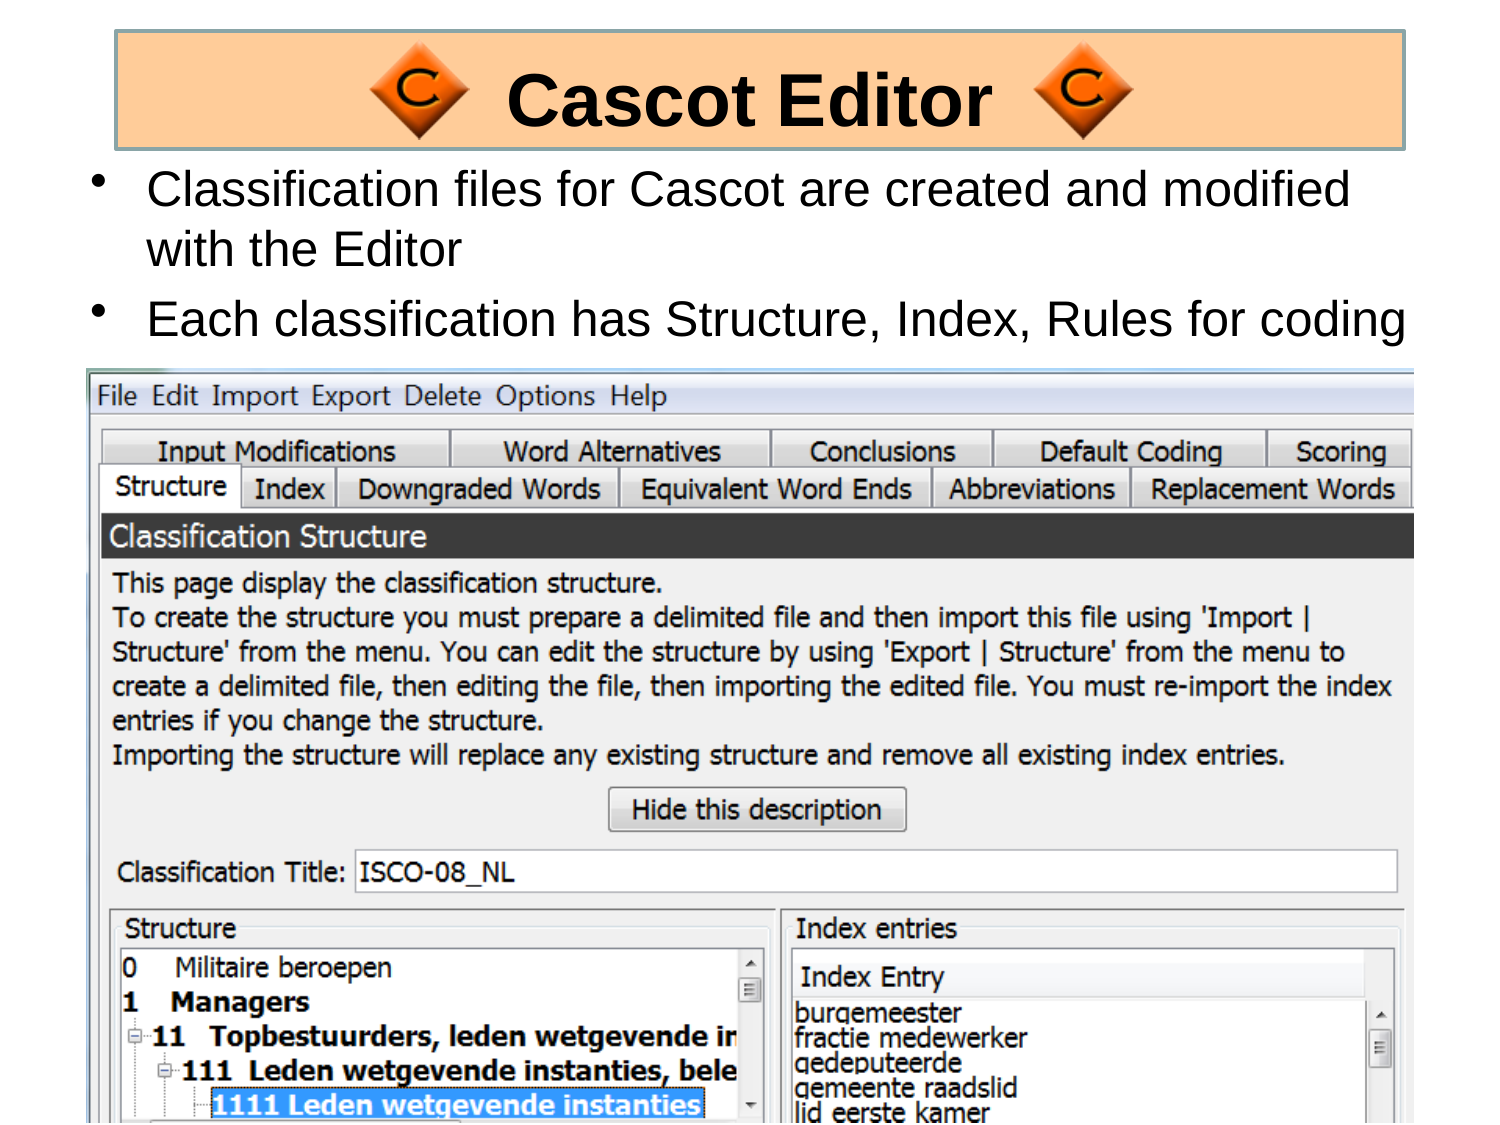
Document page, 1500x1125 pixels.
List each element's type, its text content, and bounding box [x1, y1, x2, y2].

text_box [114, 29, 1406, 38]
picture [369, 39, 471, 141]
title Cascot Editor [75, 38, 1425, 149]
list Classification files for Cascot are created and modified with the Editor Each classification has Structure, Index, Rules for coding [75, 149, 1425, 355]
picture [86, 367, 1414, 1124]
picture [1033, 39, 1134, 141]
